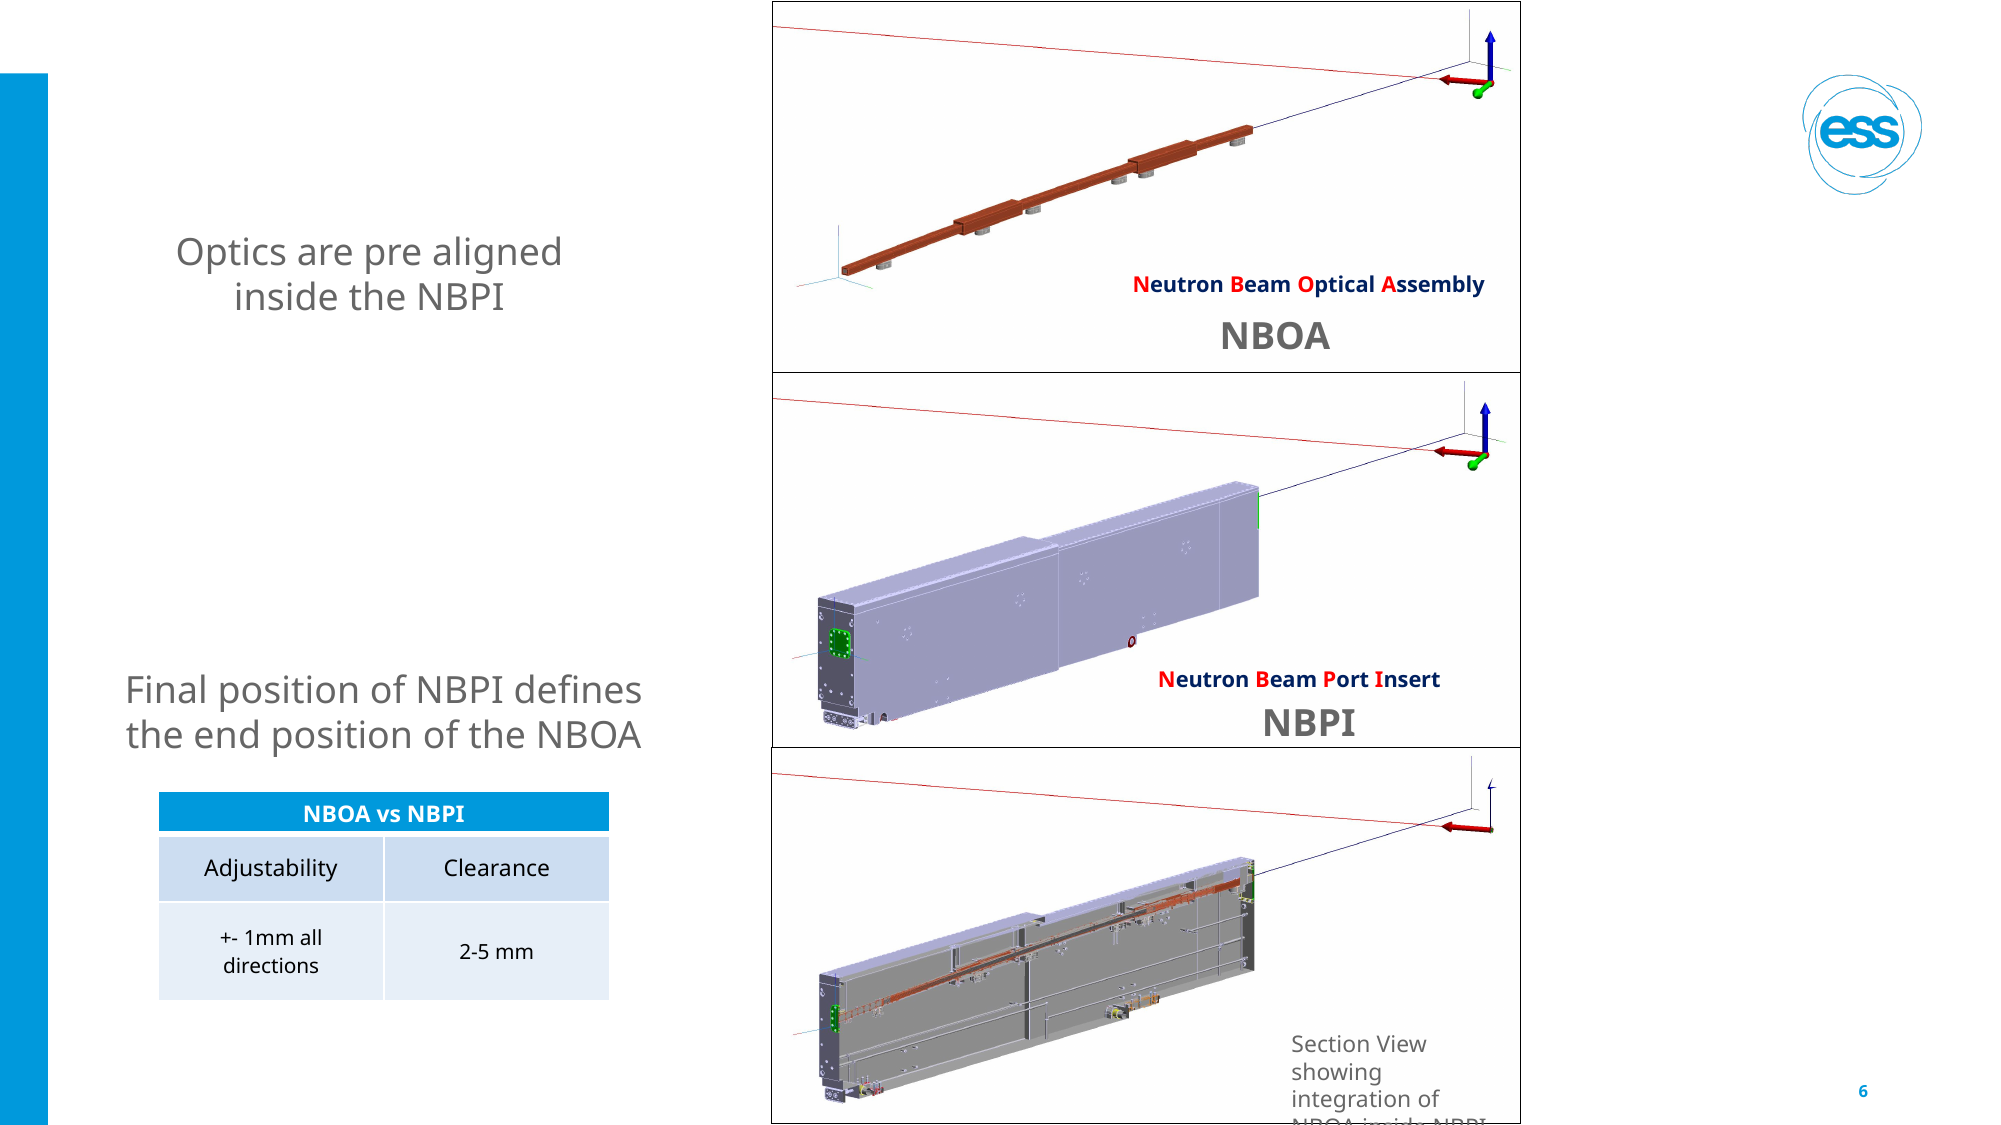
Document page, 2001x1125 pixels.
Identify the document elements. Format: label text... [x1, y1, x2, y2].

slide_number 6 [1521, 1062, 1883, 1123]
text_box Optics are pre aligned inside the NBPI [152, 220, 587, 326]
table_cell Adjustability [159, 837, 383, 901]
picture [771, 1, 1521, 1124]
text_box Final position of NBPI defines the end position of the NBOA [109, 658, 659, 764]
table_cell Clearance [385, 837, 609, 901]
table_cell +- 1mm all directions [159, 903, 383, 1000]
table_header NBOA vs NBPI [159, 792, 609, 831]
table_cell 2-5 mm [385, 903, 609, 1000]
